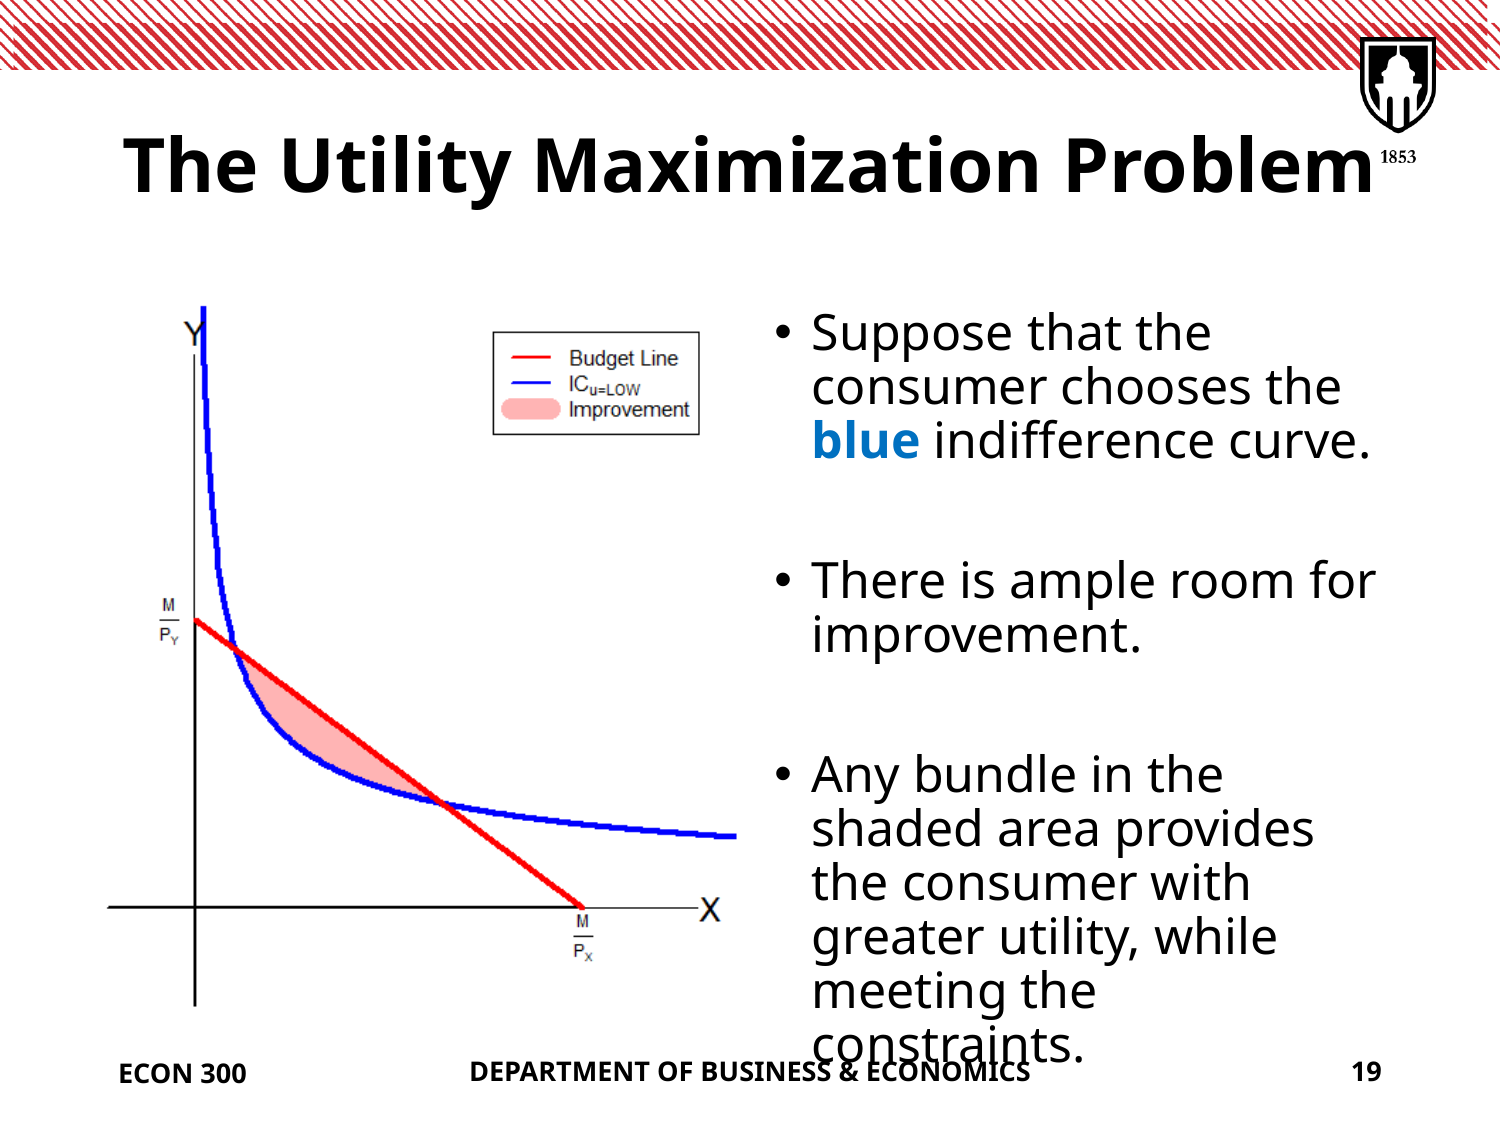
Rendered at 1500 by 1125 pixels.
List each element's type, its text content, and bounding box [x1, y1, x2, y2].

list Suppose that the consumer chooses the blue indifference curve. There is ample room for improvement. Any bundle in the shaded area provides the consumer with greater utility, while meeting the constraints. [759, 299, 1397, 1014]
title The Utility Maximization Problem [103, 59, 1397, 278]
slide_number 19 [1059, 1042, 1397, 1103]
picture [103, 302, 741, 1011]
slide_number ECON 300 [103, 1042, 277, 1103]
picture [0, 0, 1500, 163]
footer DEPARTMENT OF BUSINESS & ECONOMICS [277, 1042, 1059, 1103]
